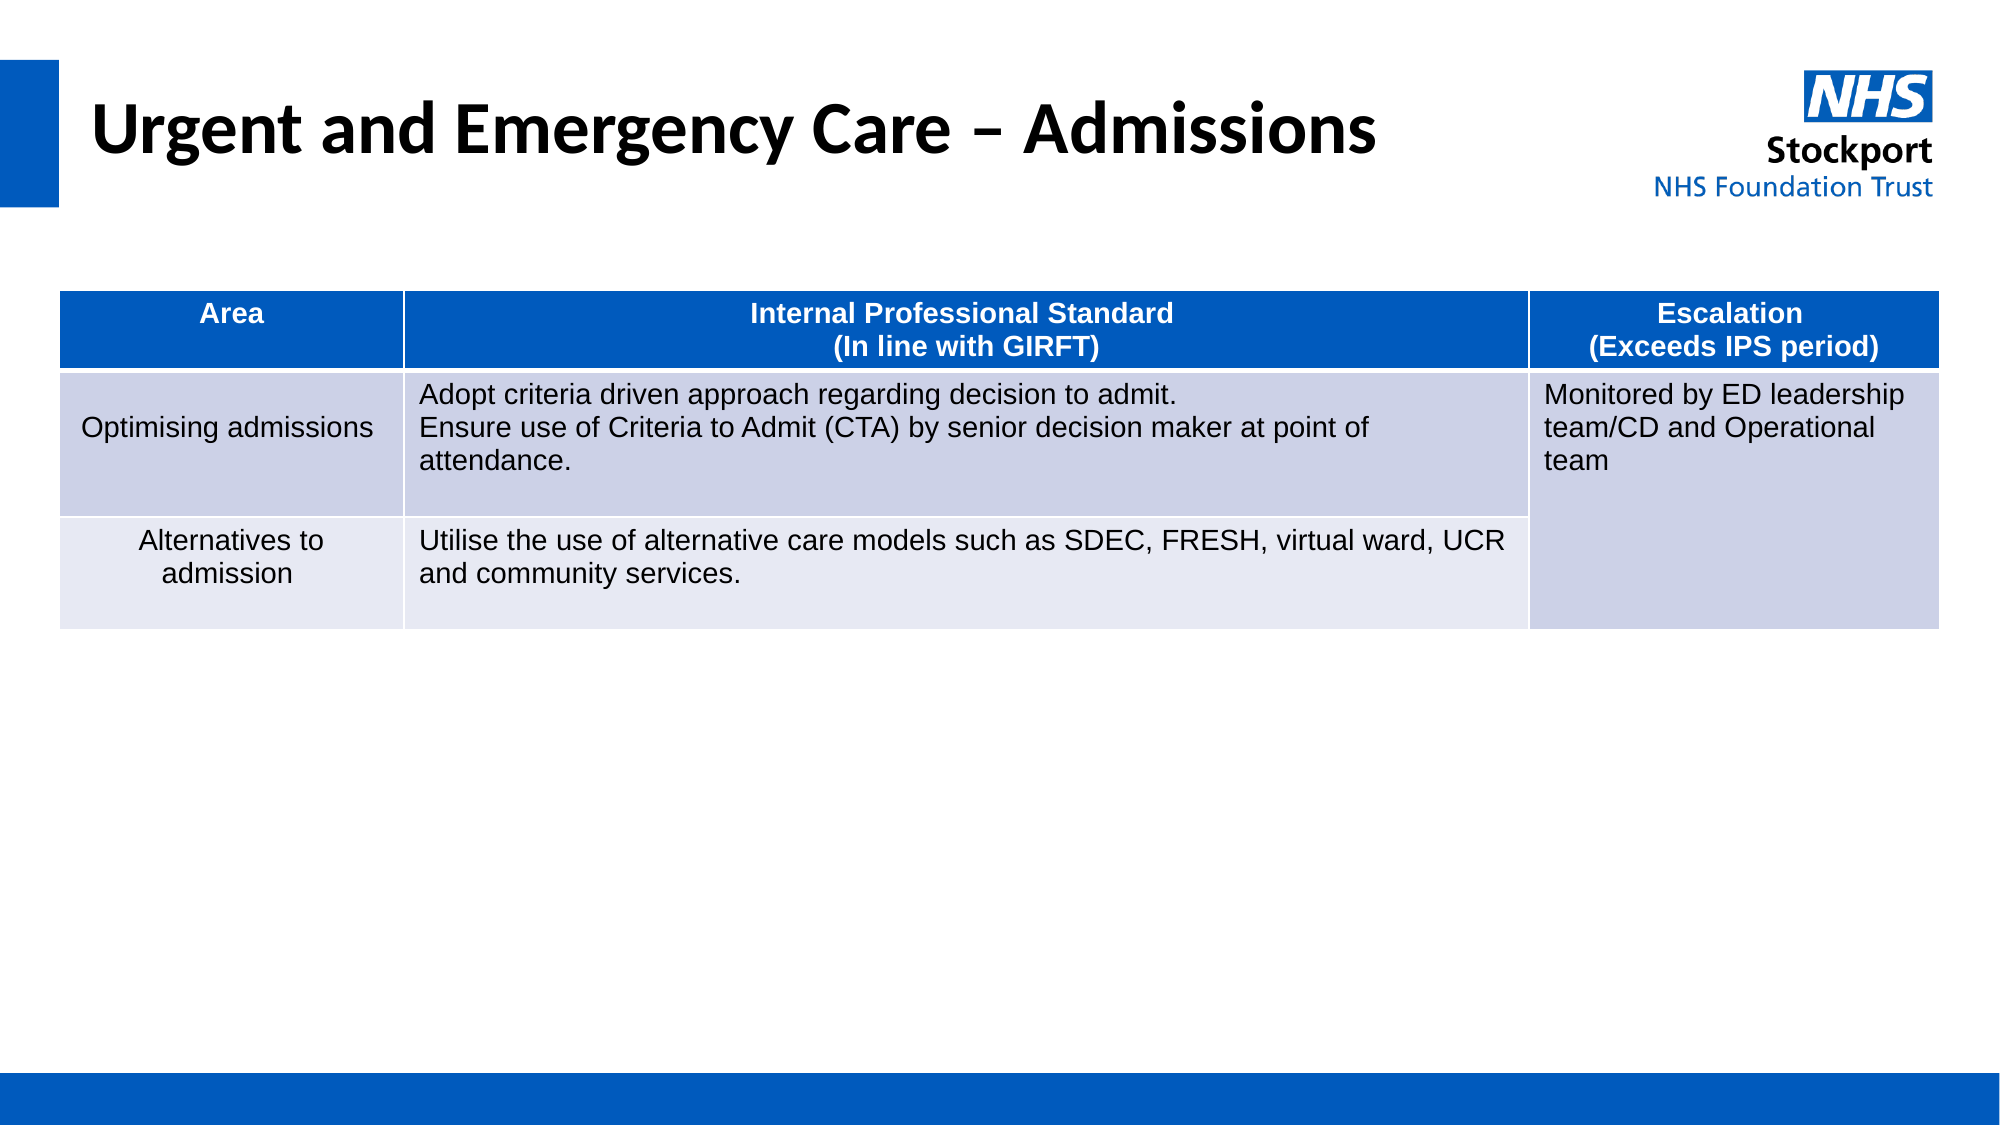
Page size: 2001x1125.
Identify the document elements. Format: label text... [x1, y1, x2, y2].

table_cell Monitored by ED leadership team/CD and Operational team [1530, 373, 1939, 629]
table_cell Alternatives to admission [60, 518, 403, 629]
table_cell Utilise the use of alternative care models such as SDEC, FRESH, virtual ward, UCR and community services. [405, 518, 1528, 629]
table_header Internal Professional Standard (In line with GIRFT) [405, 291, 1528, 368]
picture [1677, 64, 1941, 203]
table_header Escalation (Exceeds IPS period) [1530, 291, 1939, 368]
table_header Area [60, 291, 403, 368]
table_cell Adopt criteria driven approach regarding decision to admit. Ensure use of Criteria to Admit (CTA) by senior decision maker at point of attendance. [405, 373, 1528, 516]
table_cell Optimising admissions [60, 373, 403, 516]
title Urgent and Emergency Care – Admissions [59, 59, 1677, 208]
